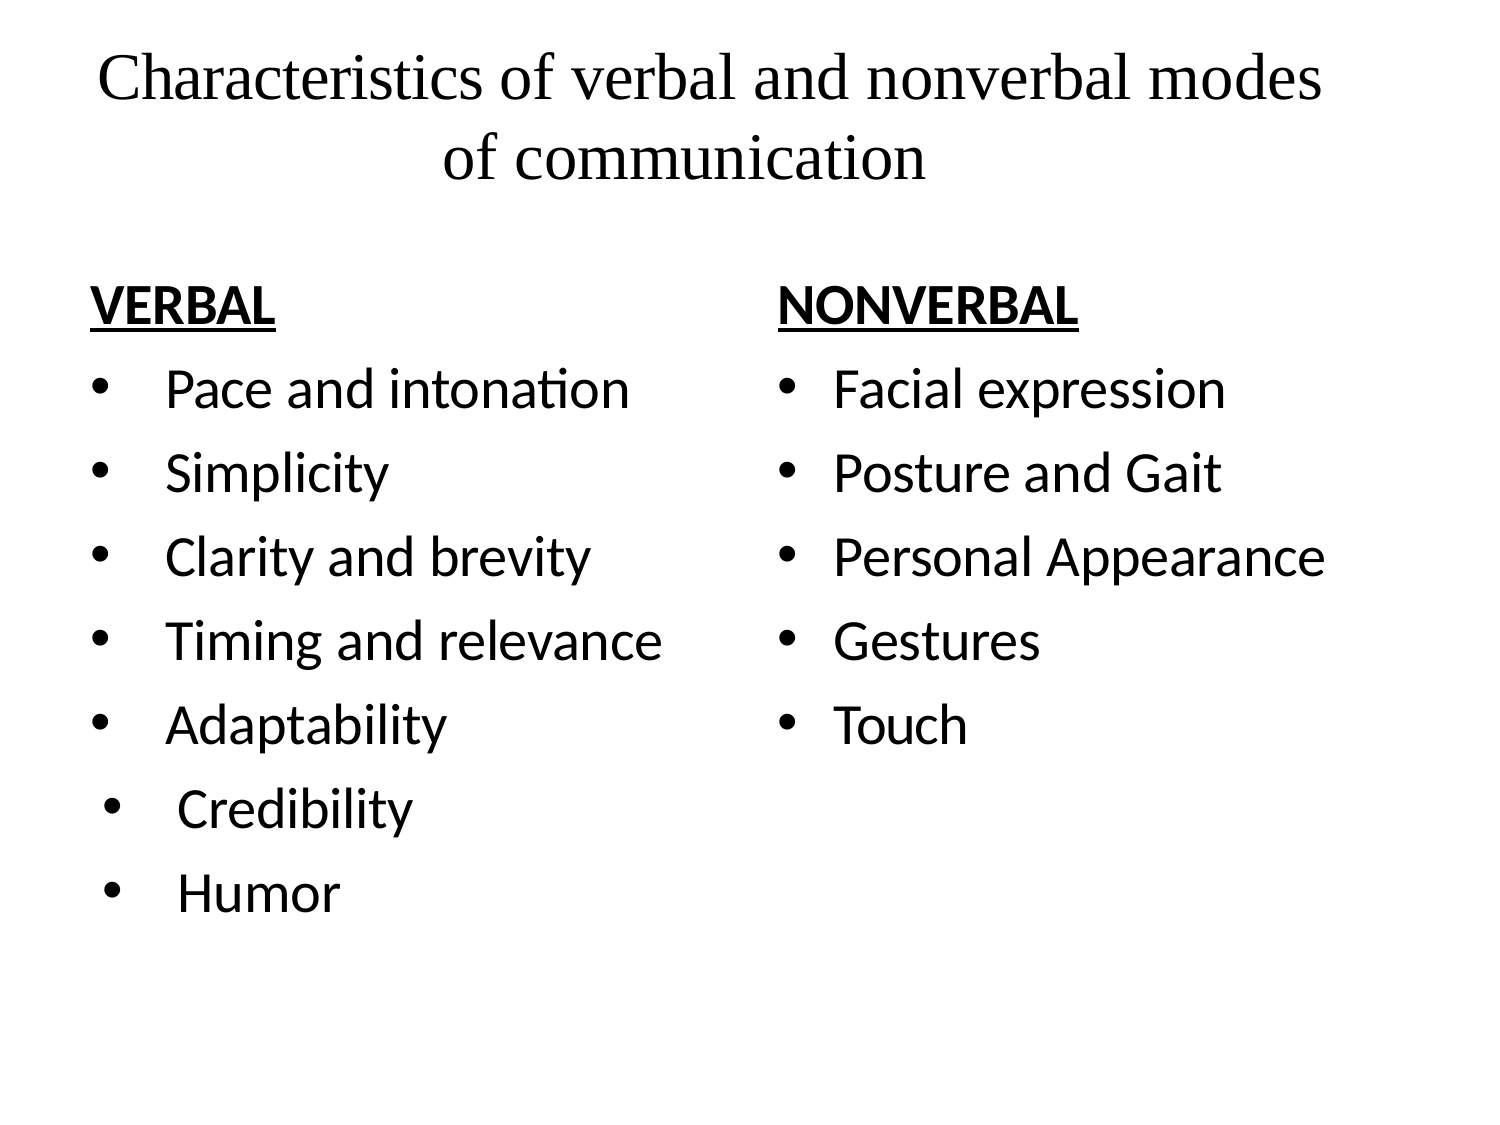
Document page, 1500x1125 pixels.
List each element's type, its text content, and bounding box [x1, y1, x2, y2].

title Characteristics of verbal and nonverbal modes of communication [93, 31, 1407, 222]
text_box VERBAL Pace and intonation Simplicity Clarity and brevity Timing and relevance Adaptability Credibility Humor [87, 250, 713, 925]
text_box NONVERBAL Facial expression Posture and Gait Personal Appearance Gestures Touch [775, 250, 1335, 756]
